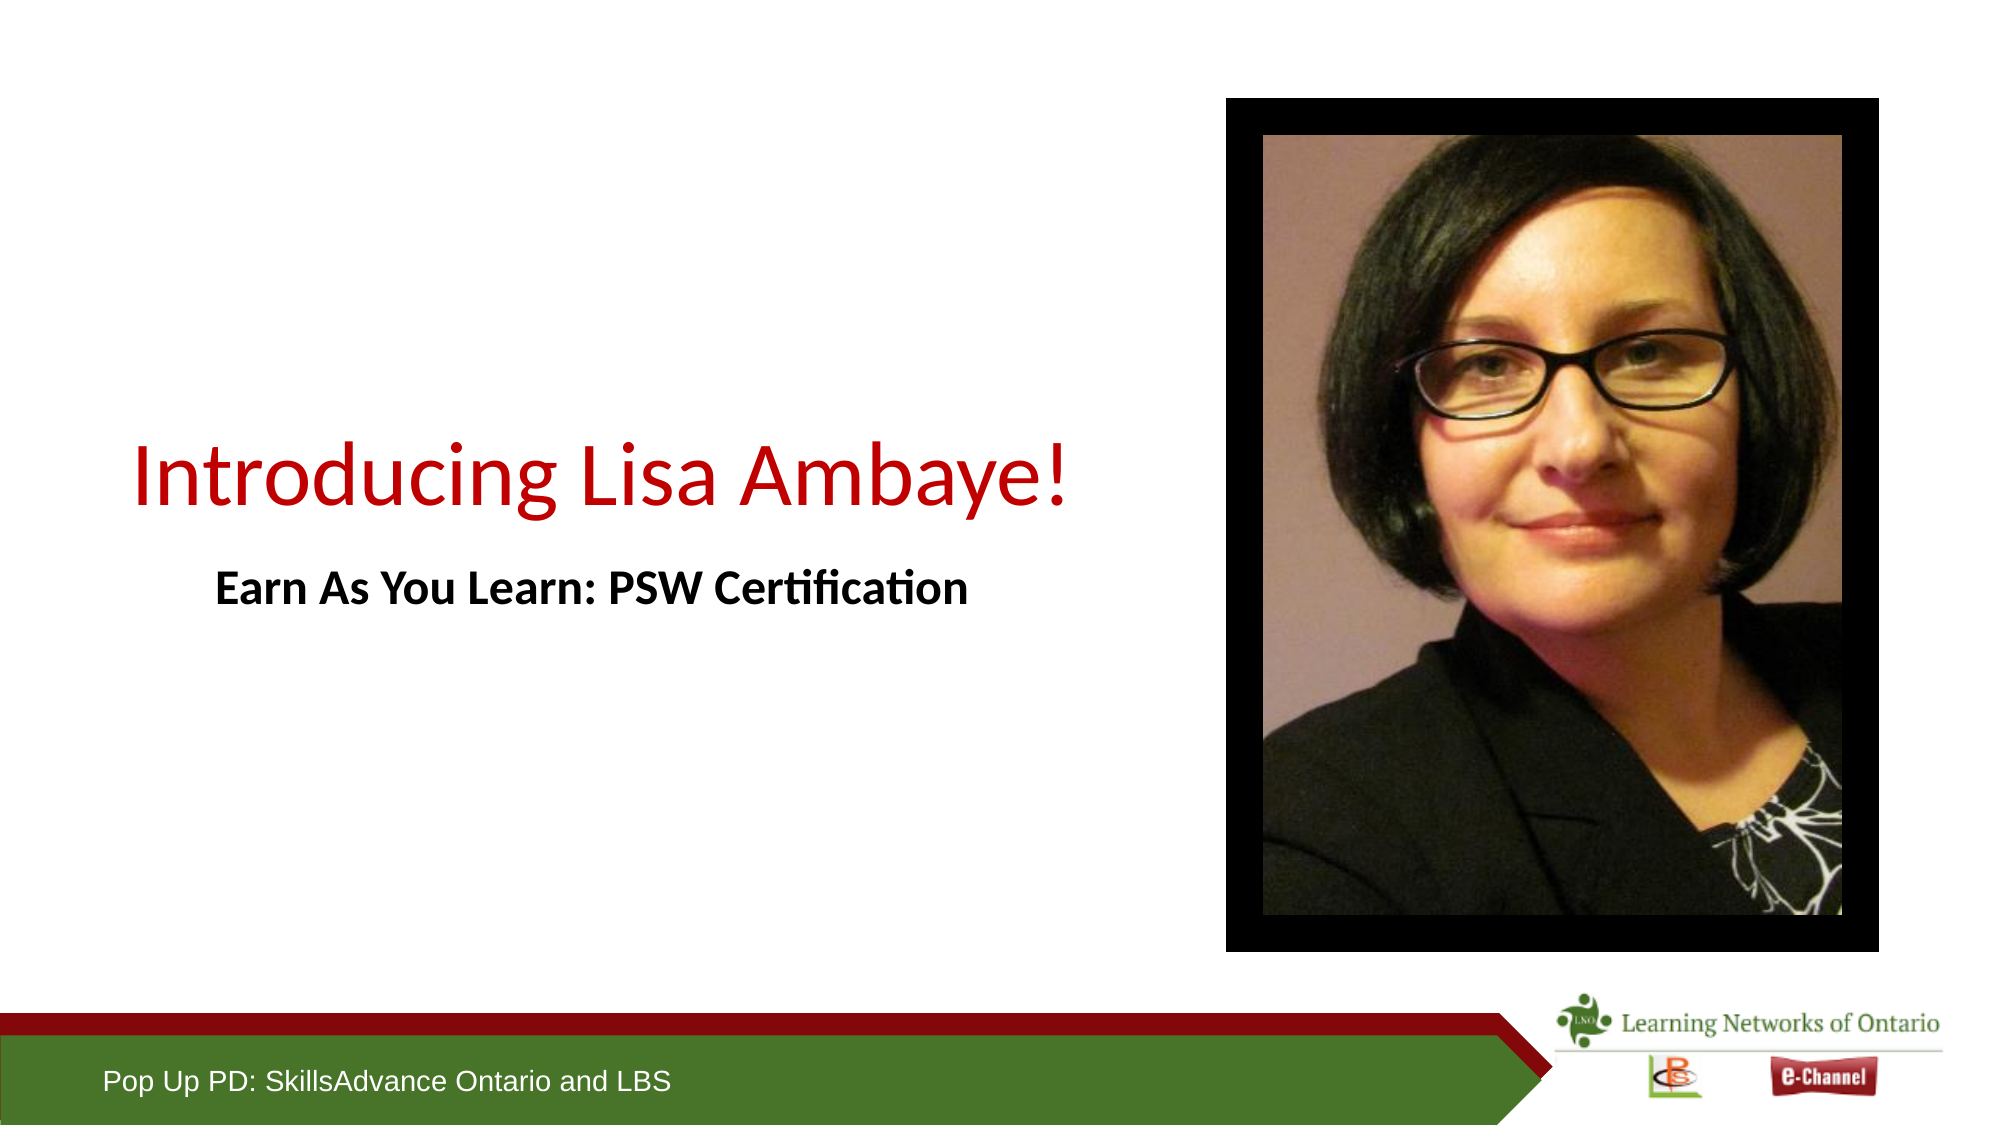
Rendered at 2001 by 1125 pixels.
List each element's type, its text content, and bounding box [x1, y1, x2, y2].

title Introducing Lisa Ambaye! Earn As You Learn: PSW Certification [116, 344, 1226, 706]
picture [1488, 988, 1962, 1104]
picture [1262, 134, 1843, 916]
